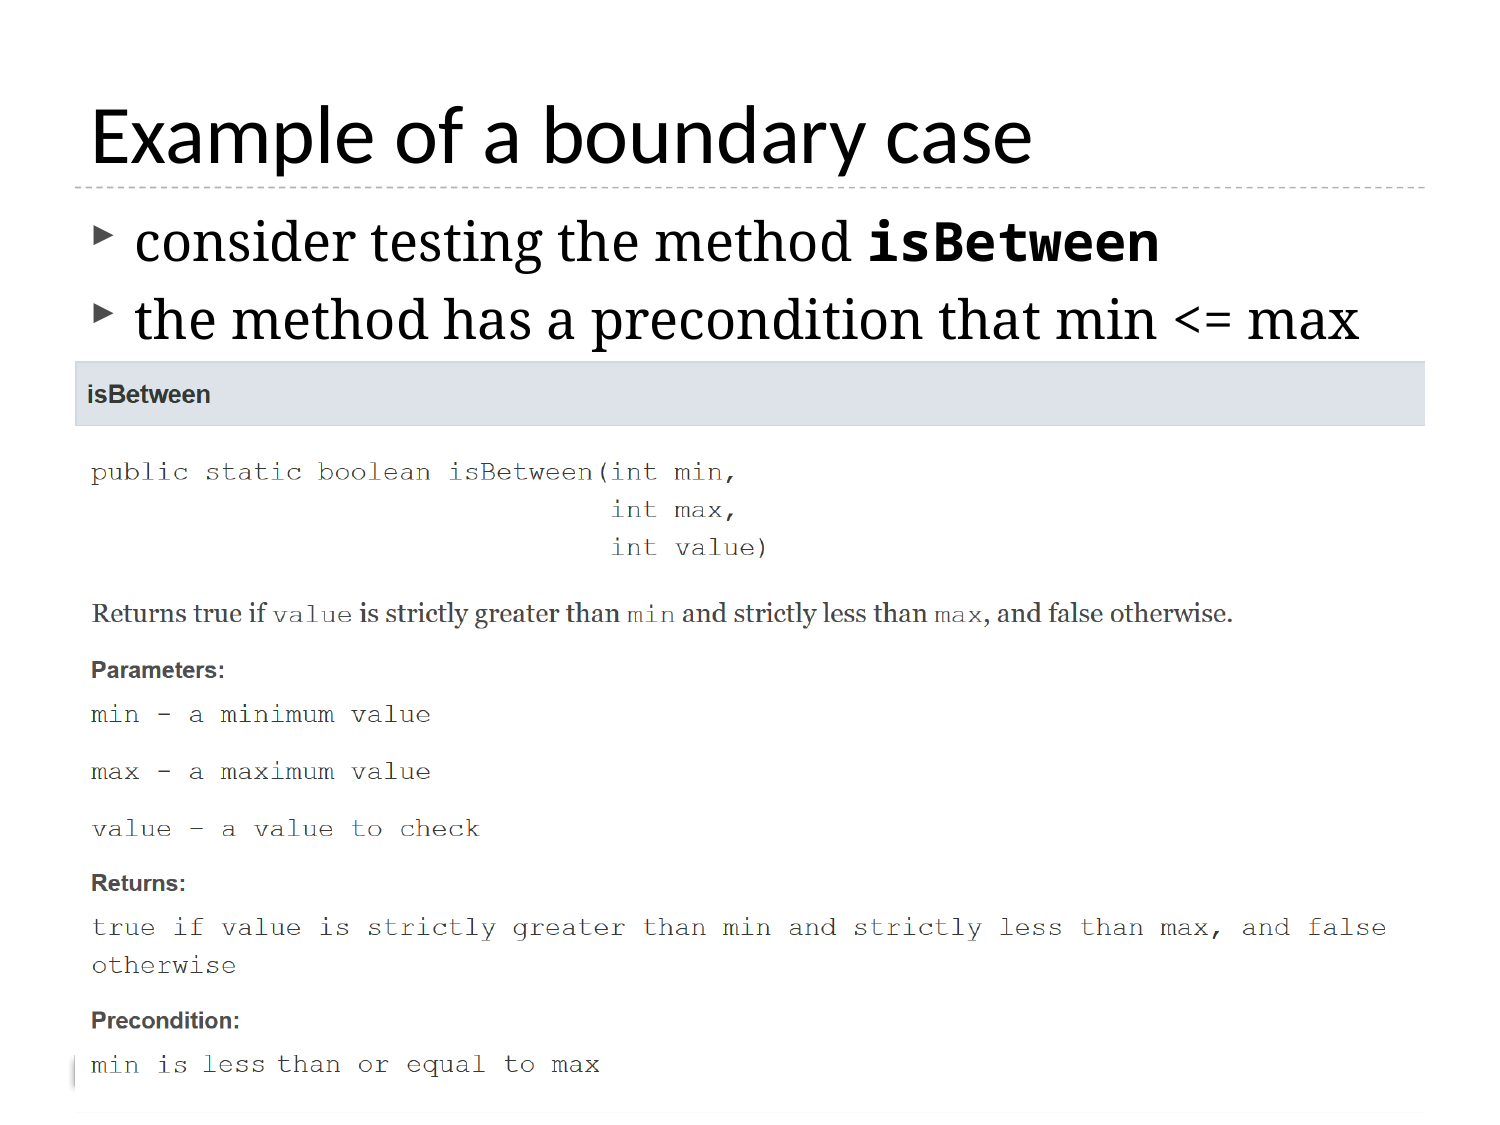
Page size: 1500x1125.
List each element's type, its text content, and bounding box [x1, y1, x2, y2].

list consider testing the method isBetween the method has a precondition that min <= max [74, 199, 1426, 360]
picture [74, 360, 1426, 1113]
title Example of a boundary case [74, 24, 1426, 188]
